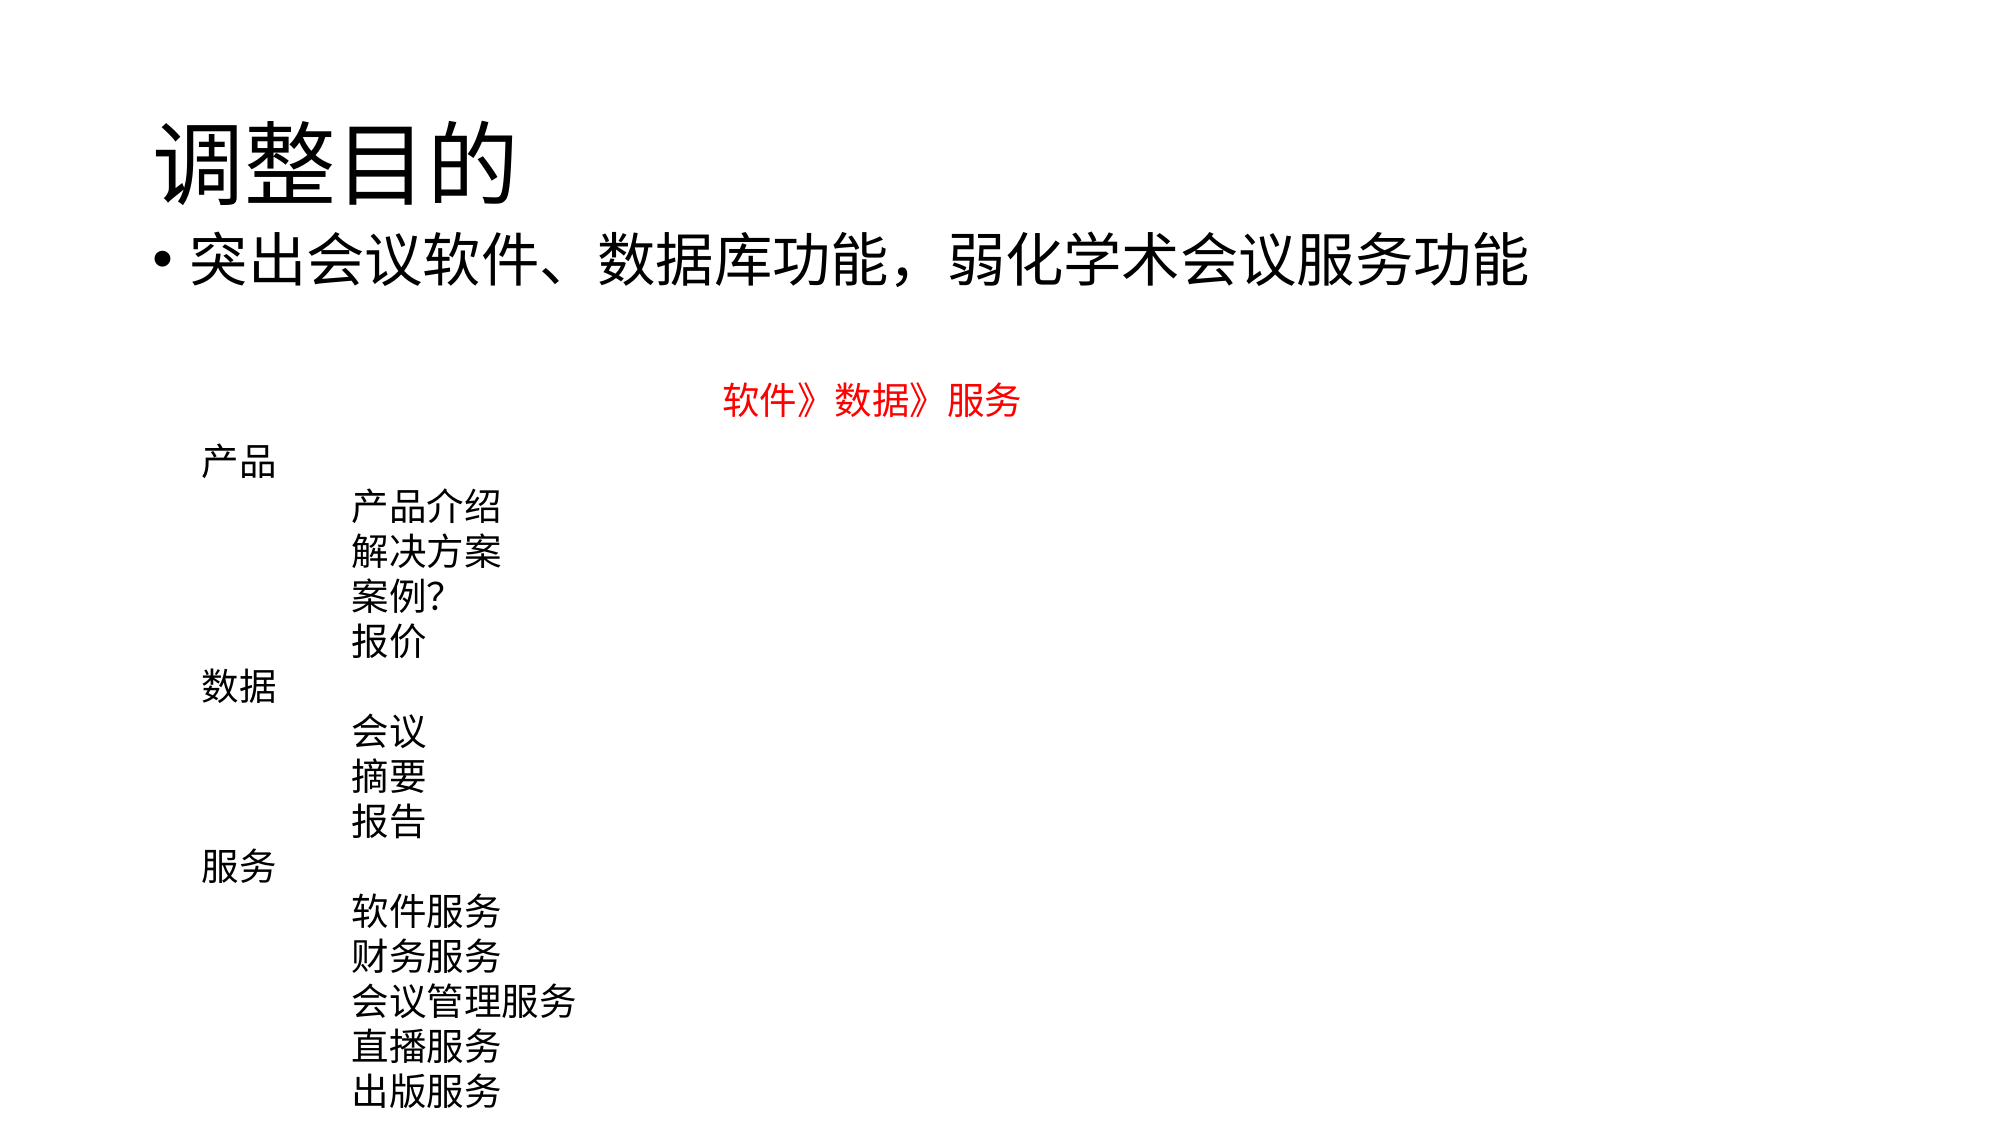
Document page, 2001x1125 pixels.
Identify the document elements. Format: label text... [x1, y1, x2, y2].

list 突出会议软件、数据库功能，弱化学术会议服务功能 [137, 223, 1863, 338]
title 调整目的 [137, 59, 1863, 223]
text_box 软件》数据》服务 [707, 370, 1038, 430]
text_box 产品 产品介绍 解决方案 案例？ 报价 数据 会议 摘要 报告 服务 软件服务 财务服务 会议管理服务 直播服务 出版服务 [187, 430, 1558, 1121]
